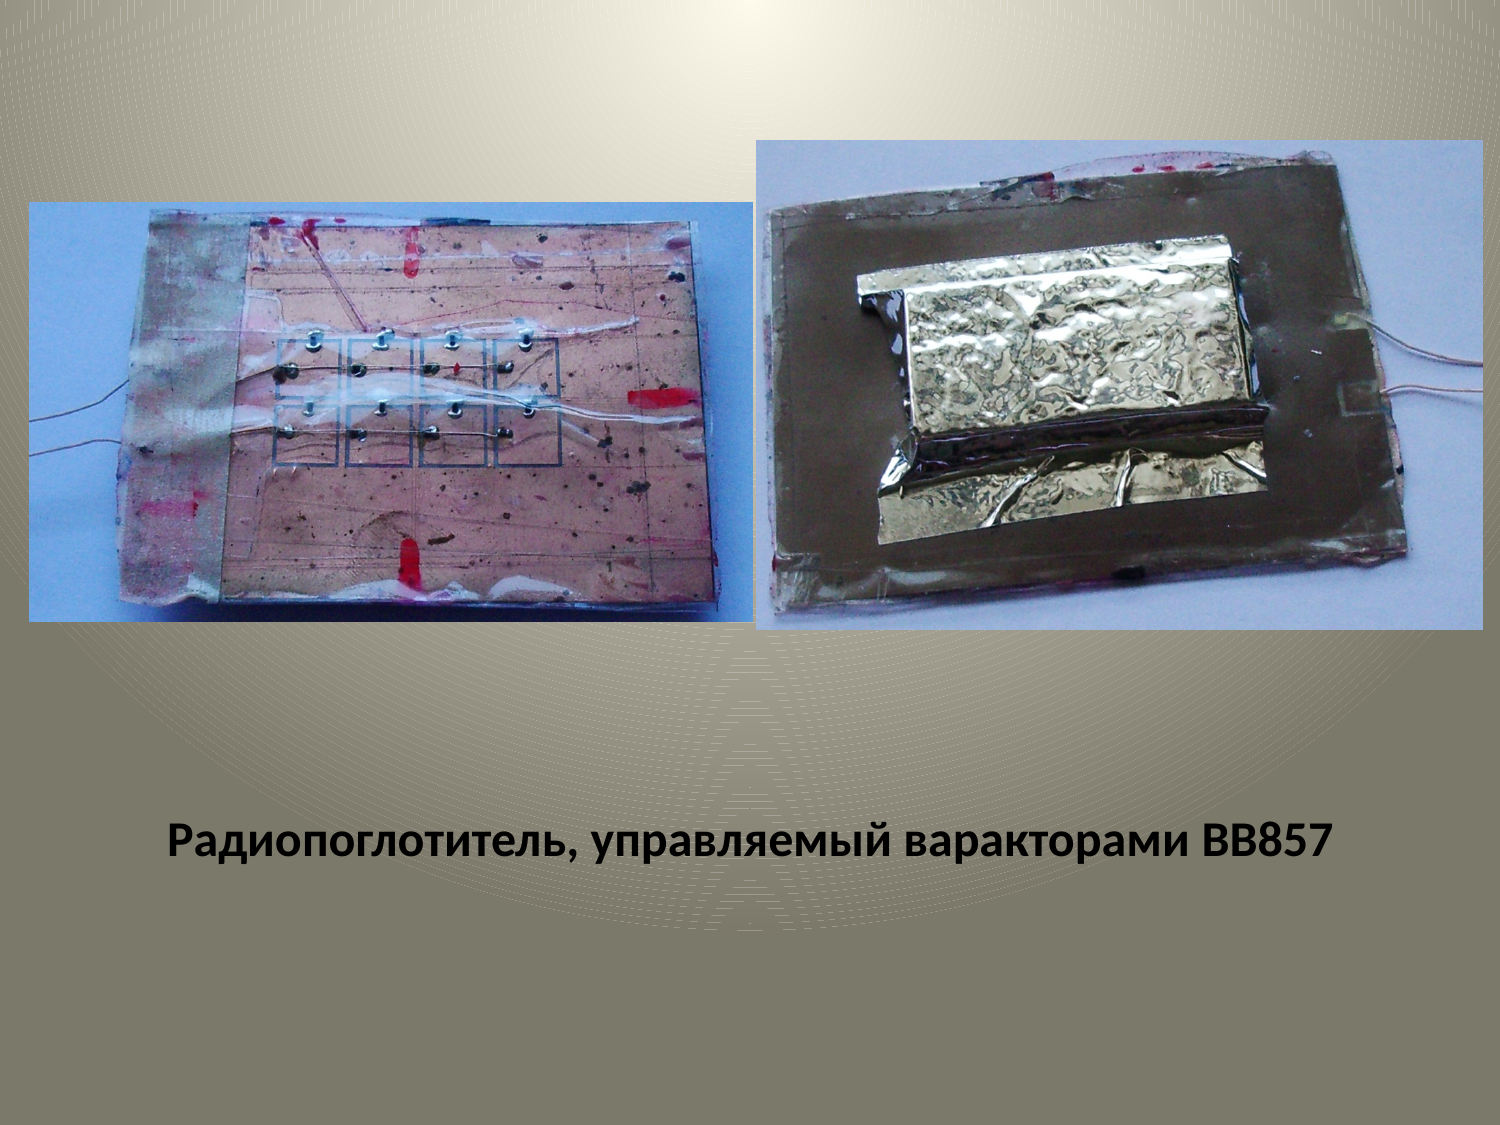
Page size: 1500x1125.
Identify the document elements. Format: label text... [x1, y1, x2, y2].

picture [29, 201, 753, 623]
text_box Радиопоглотитель, управляемый варакторами BB857 [29, 798, 1483, 874]
picture [755, 139, 1483, 630]
